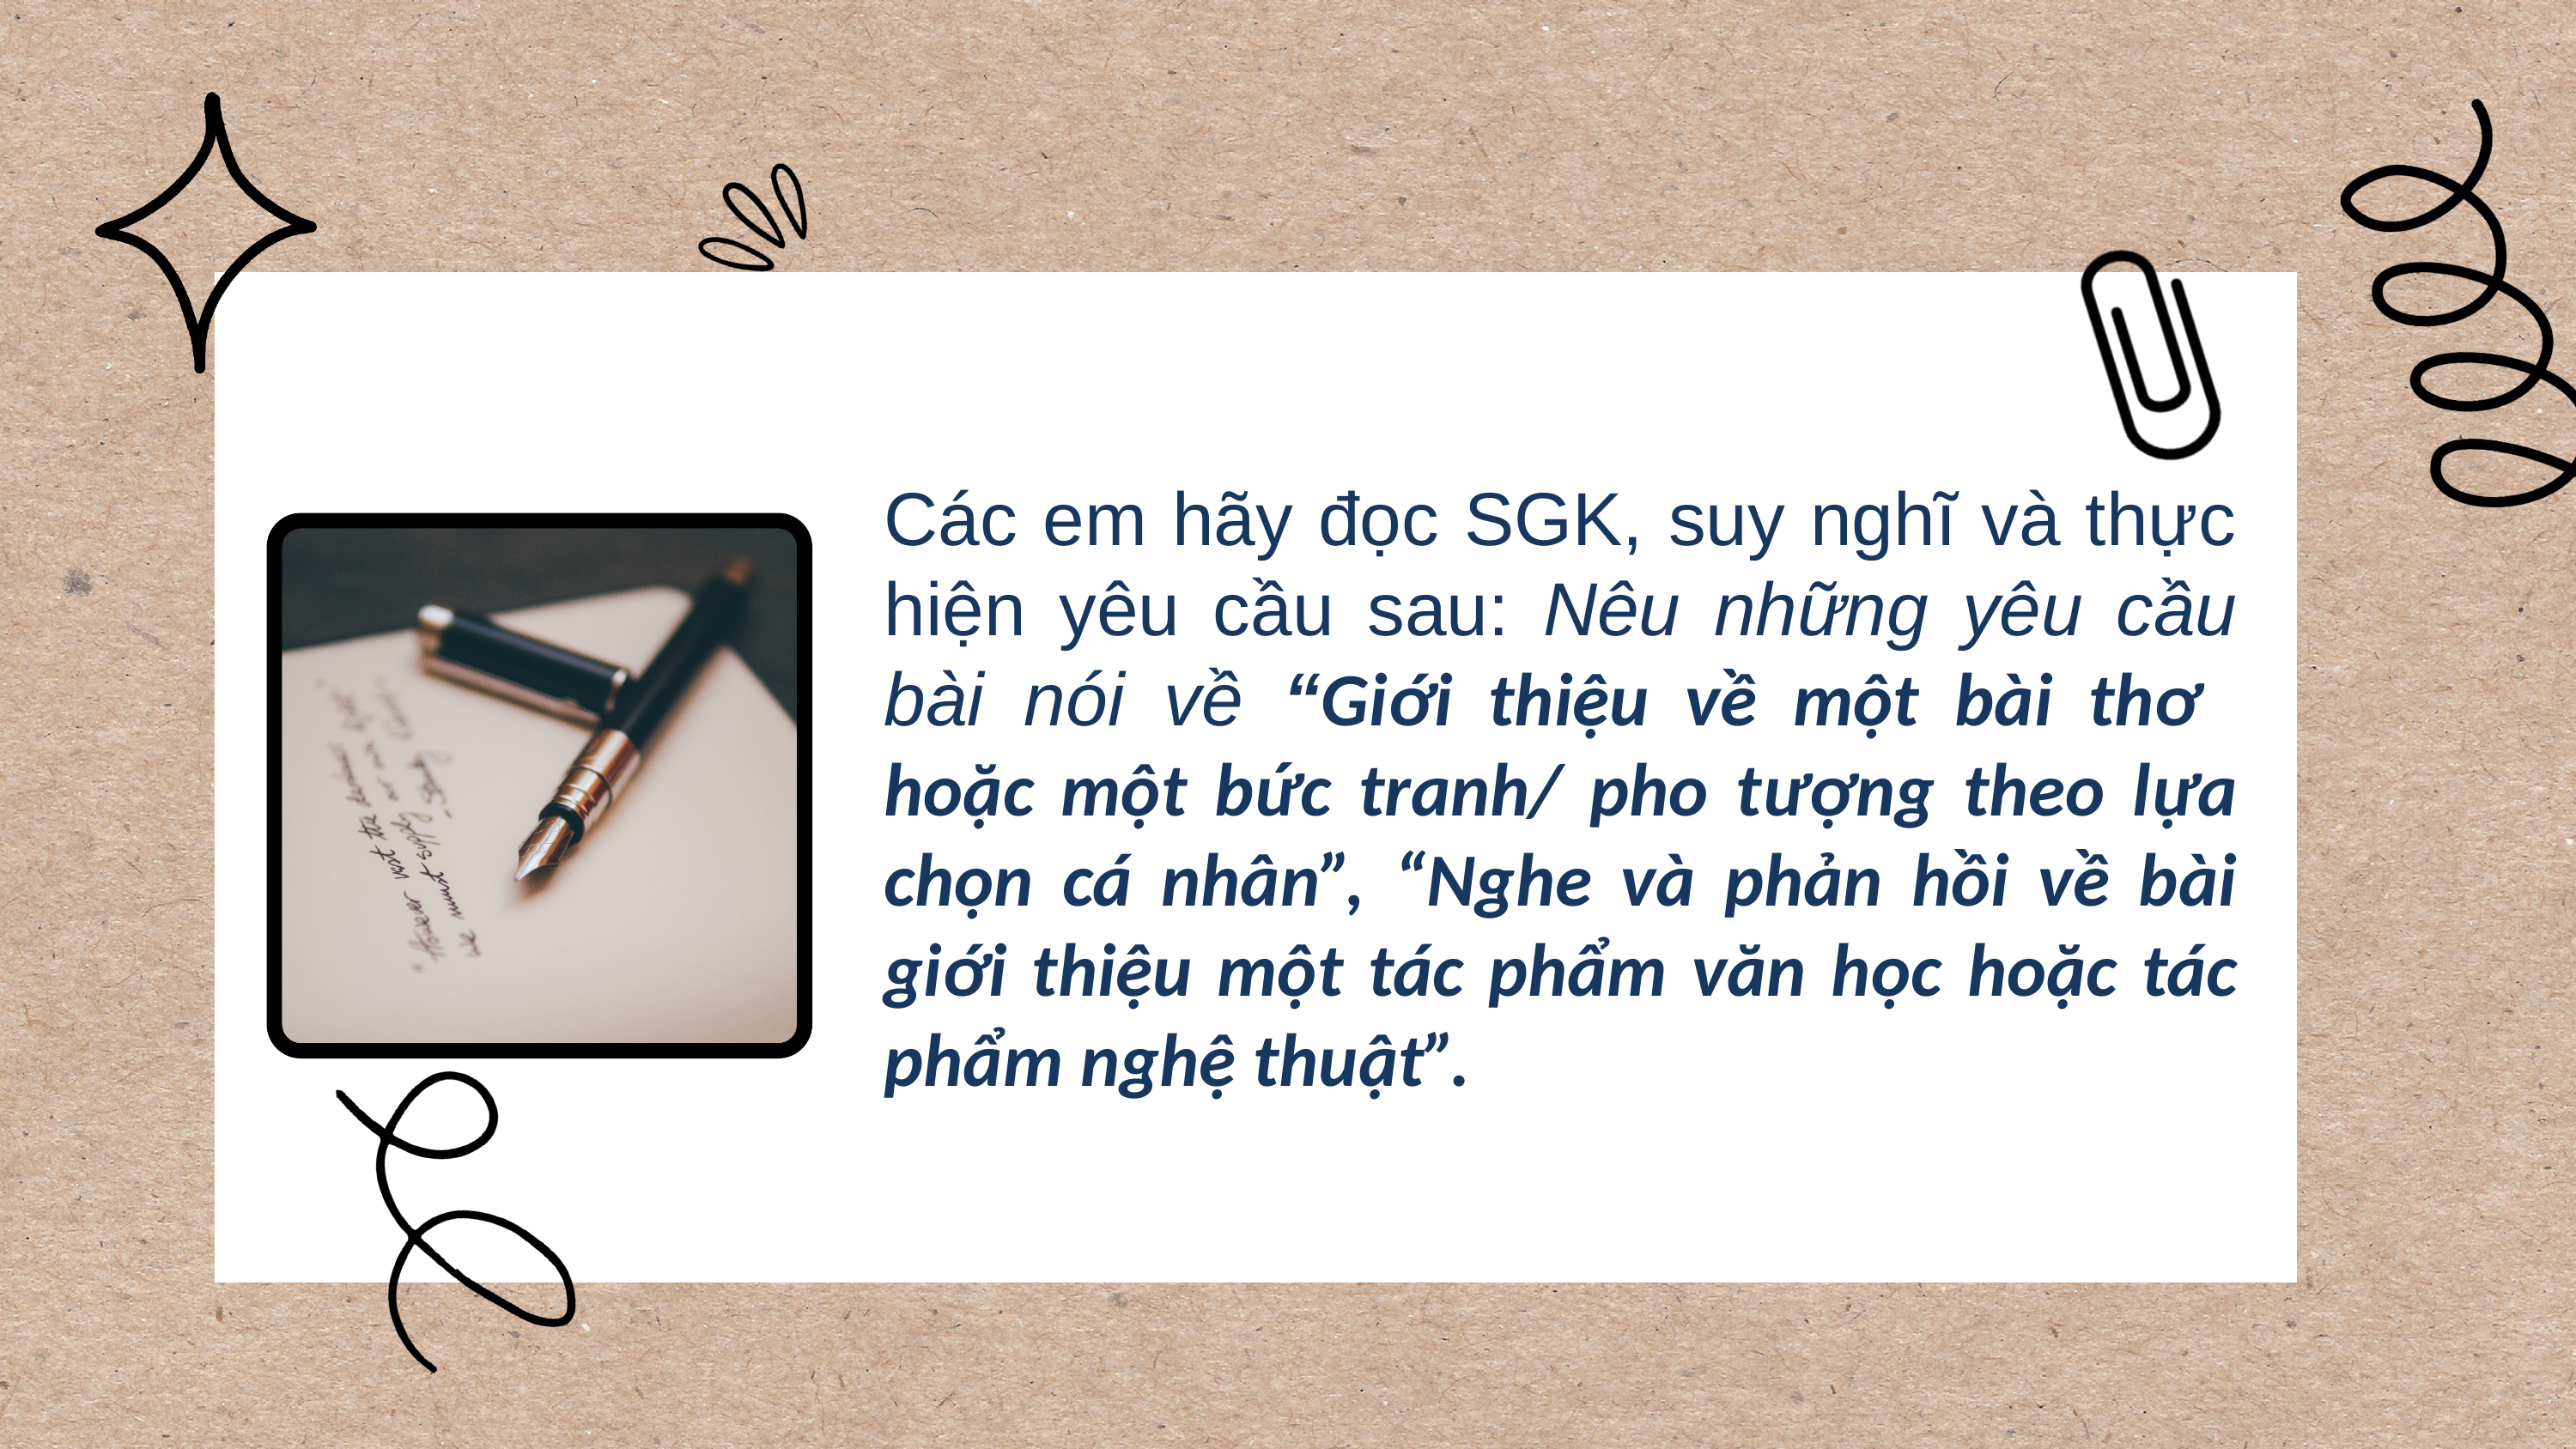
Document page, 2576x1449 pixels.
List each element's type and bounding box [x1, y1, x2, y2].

picture [0, 0, 2576, 1449]
text_box [214, 230, 2298, 1282]
text_box [266, 512, 813, 1059]
